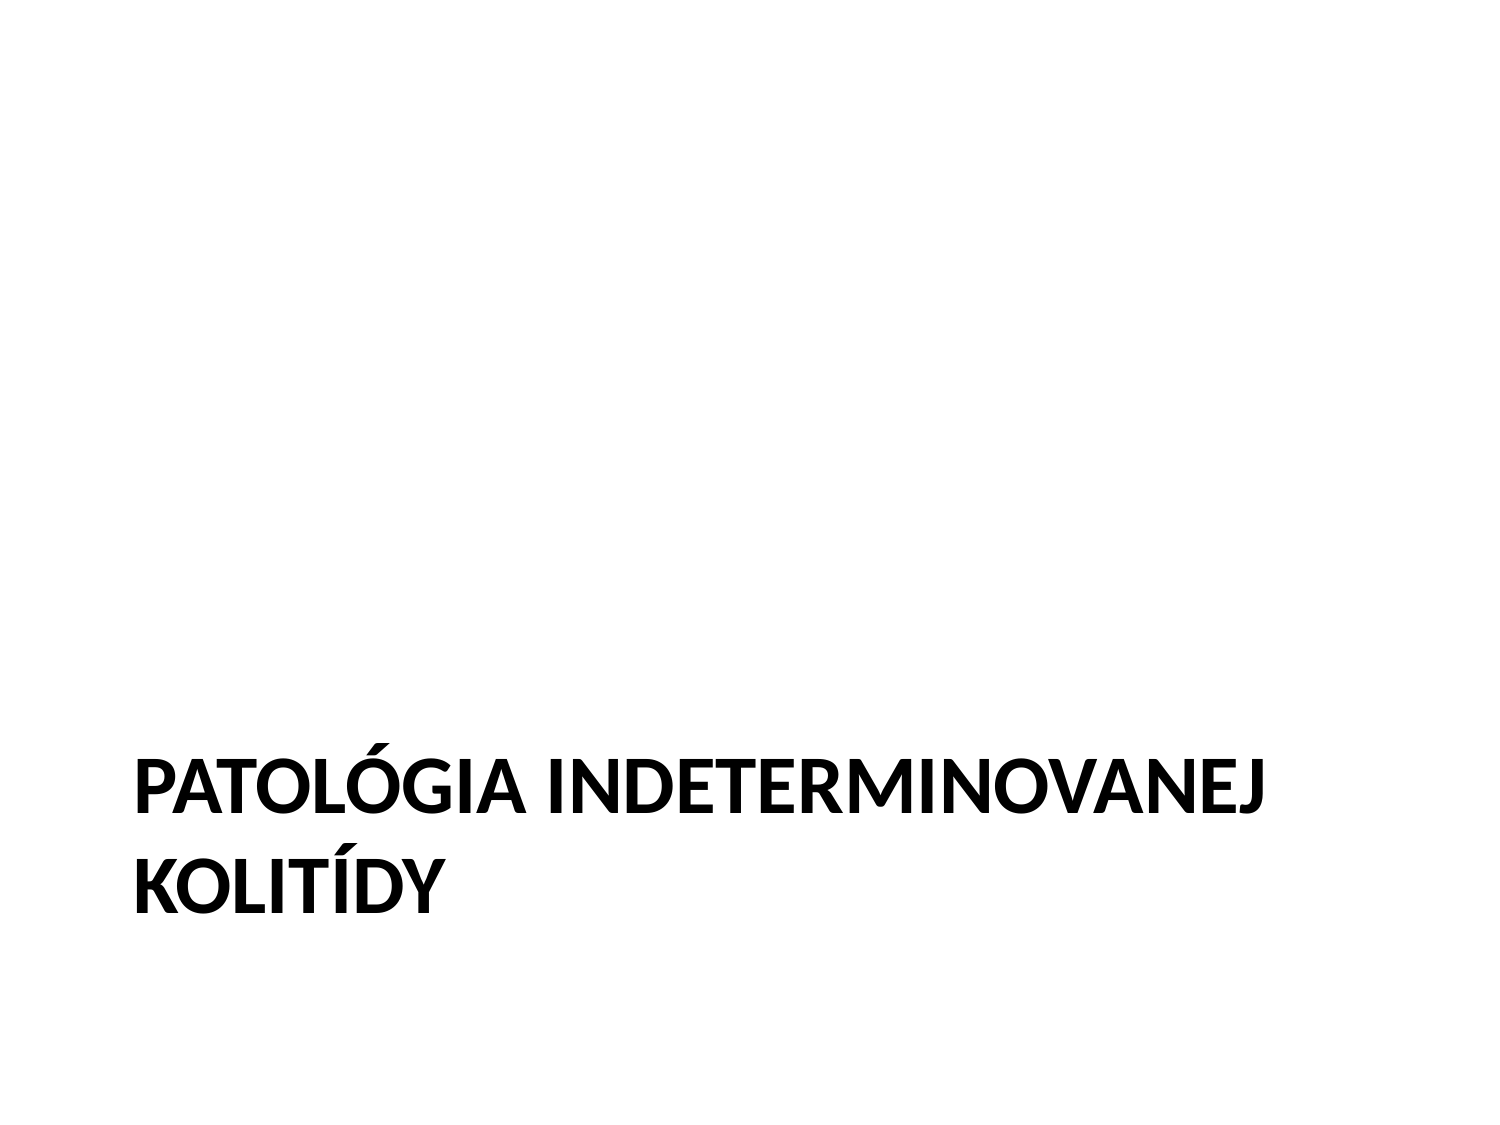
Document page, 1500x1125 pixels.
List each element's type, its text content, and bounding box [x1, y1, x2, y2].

title Patológia Indeterminovanej kolitídy [118, 722, 1394, 947]
